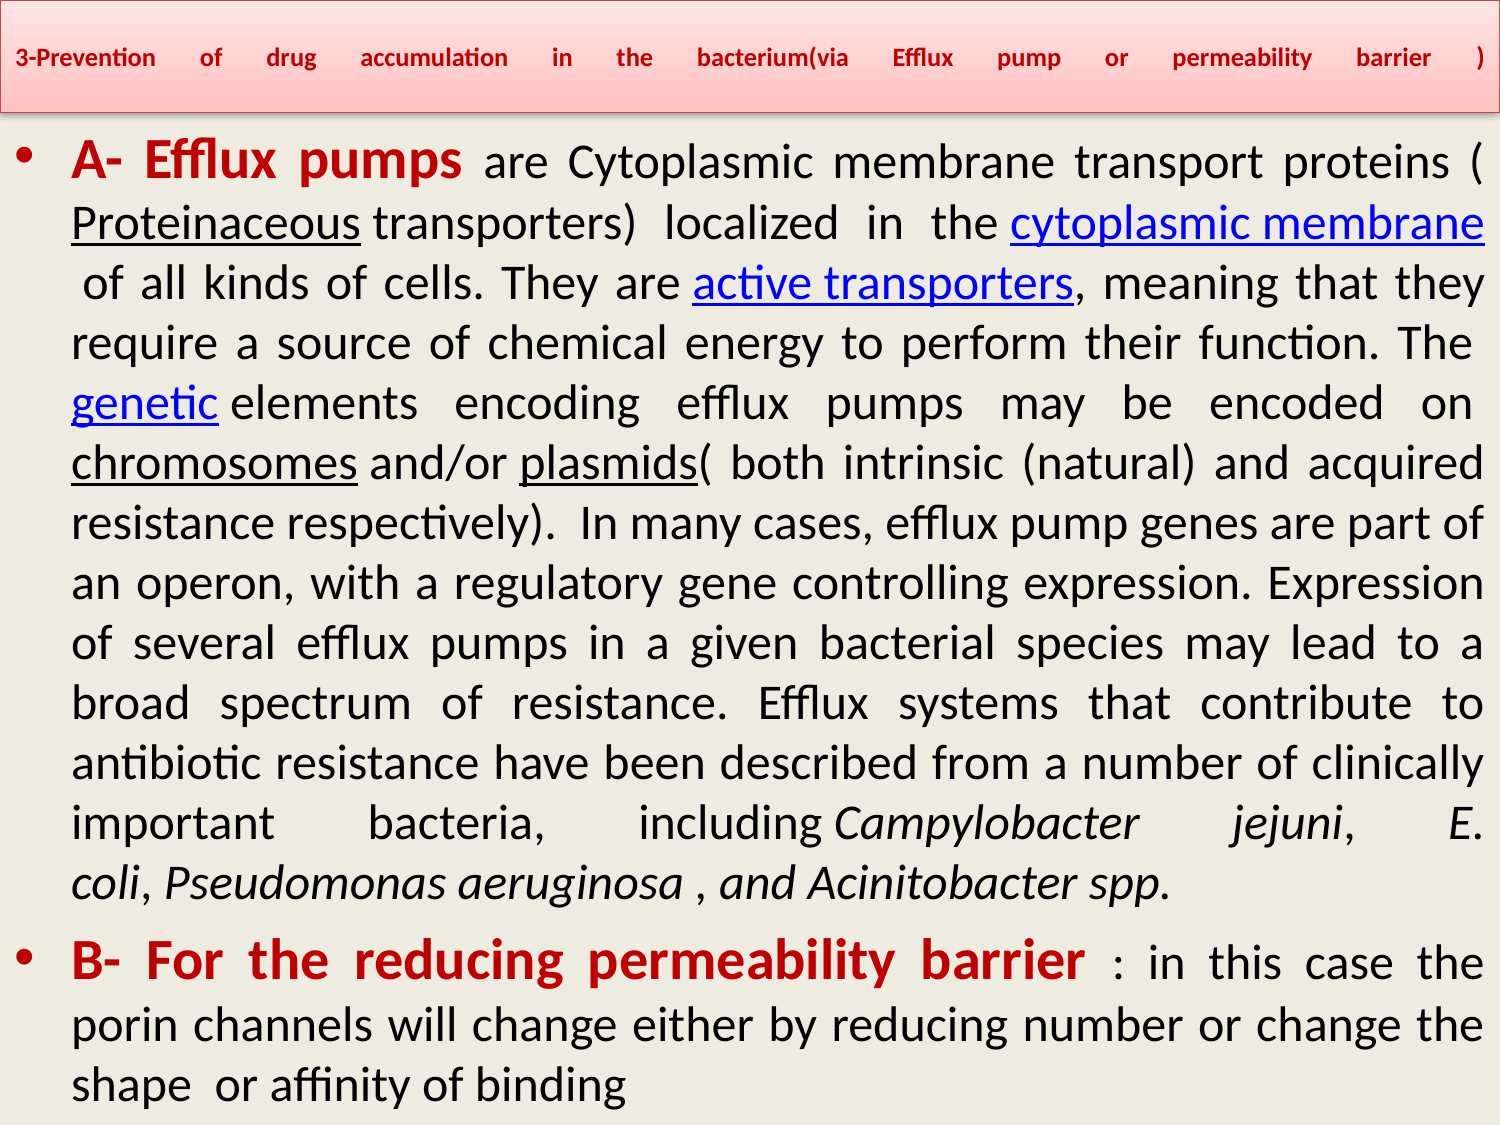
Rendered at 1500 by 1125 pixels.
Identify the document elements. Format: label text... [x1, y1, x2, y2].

title 3-Prevention of drug accumulation in the bacterium(via Efflux pump or permeability barrier ) [0, 0, 1500, 112]
text_box A- Efflux pumps are Cytoplasmic membrane transport proteins (Proteinaceous transporters) localized in the cytoplasmic membrane of all kinds of cells. They are active transporters, meaning that they require a source of chemical energy to perform their function. The genetic elements encoding efflux pumps may be encoded on chromosomes and/or plasmids( both intrinsic (natural) and acquired resistance respectively). In many cases, efflux pump genes are part of an operon, with a regulatory gene controlling expression. Expression of several efflux pumps in a given bacterial species may lead to a broad spectrum of resistance. Efflux systems that contribute to antibiotic resistance have been described from a number of clinically important bacteria, including Campylobacter jejuni, E. coli, Pseudomonas aeruginosa , and Acinitobacter spp. B- For the reducing permeability barrier : in this case the porin channels will change either by reducing number or change the shape or affinity of binding [0, 112, 1500, 1125]
